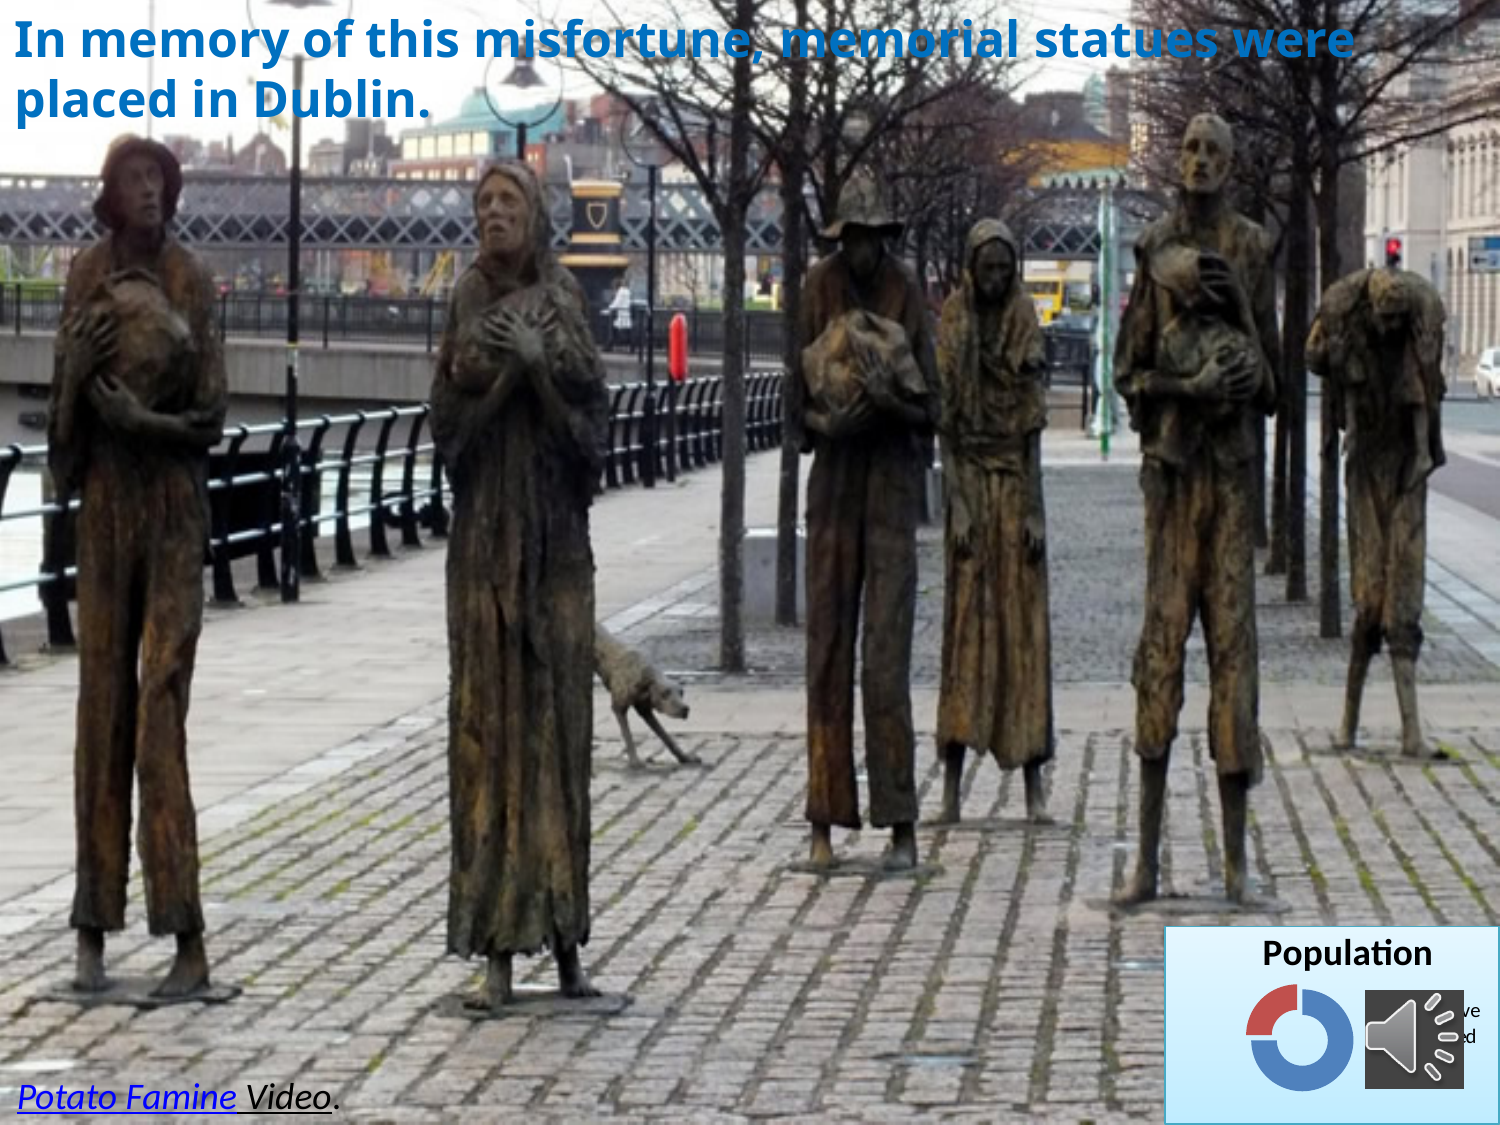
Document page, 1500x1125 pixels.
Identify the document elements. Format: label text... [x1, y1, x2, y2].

chart [1163, 925, 1500, 1125]
text_box Potato Famine Video. [2, 1064, 357, 1125]
picture [0, 135, 1500, 1125]
text_box In memory of this misfortune, memorial statues were placed in Dublin. [0, 0, 1500, 135]
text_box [1364, 989, 1465, 1090]
